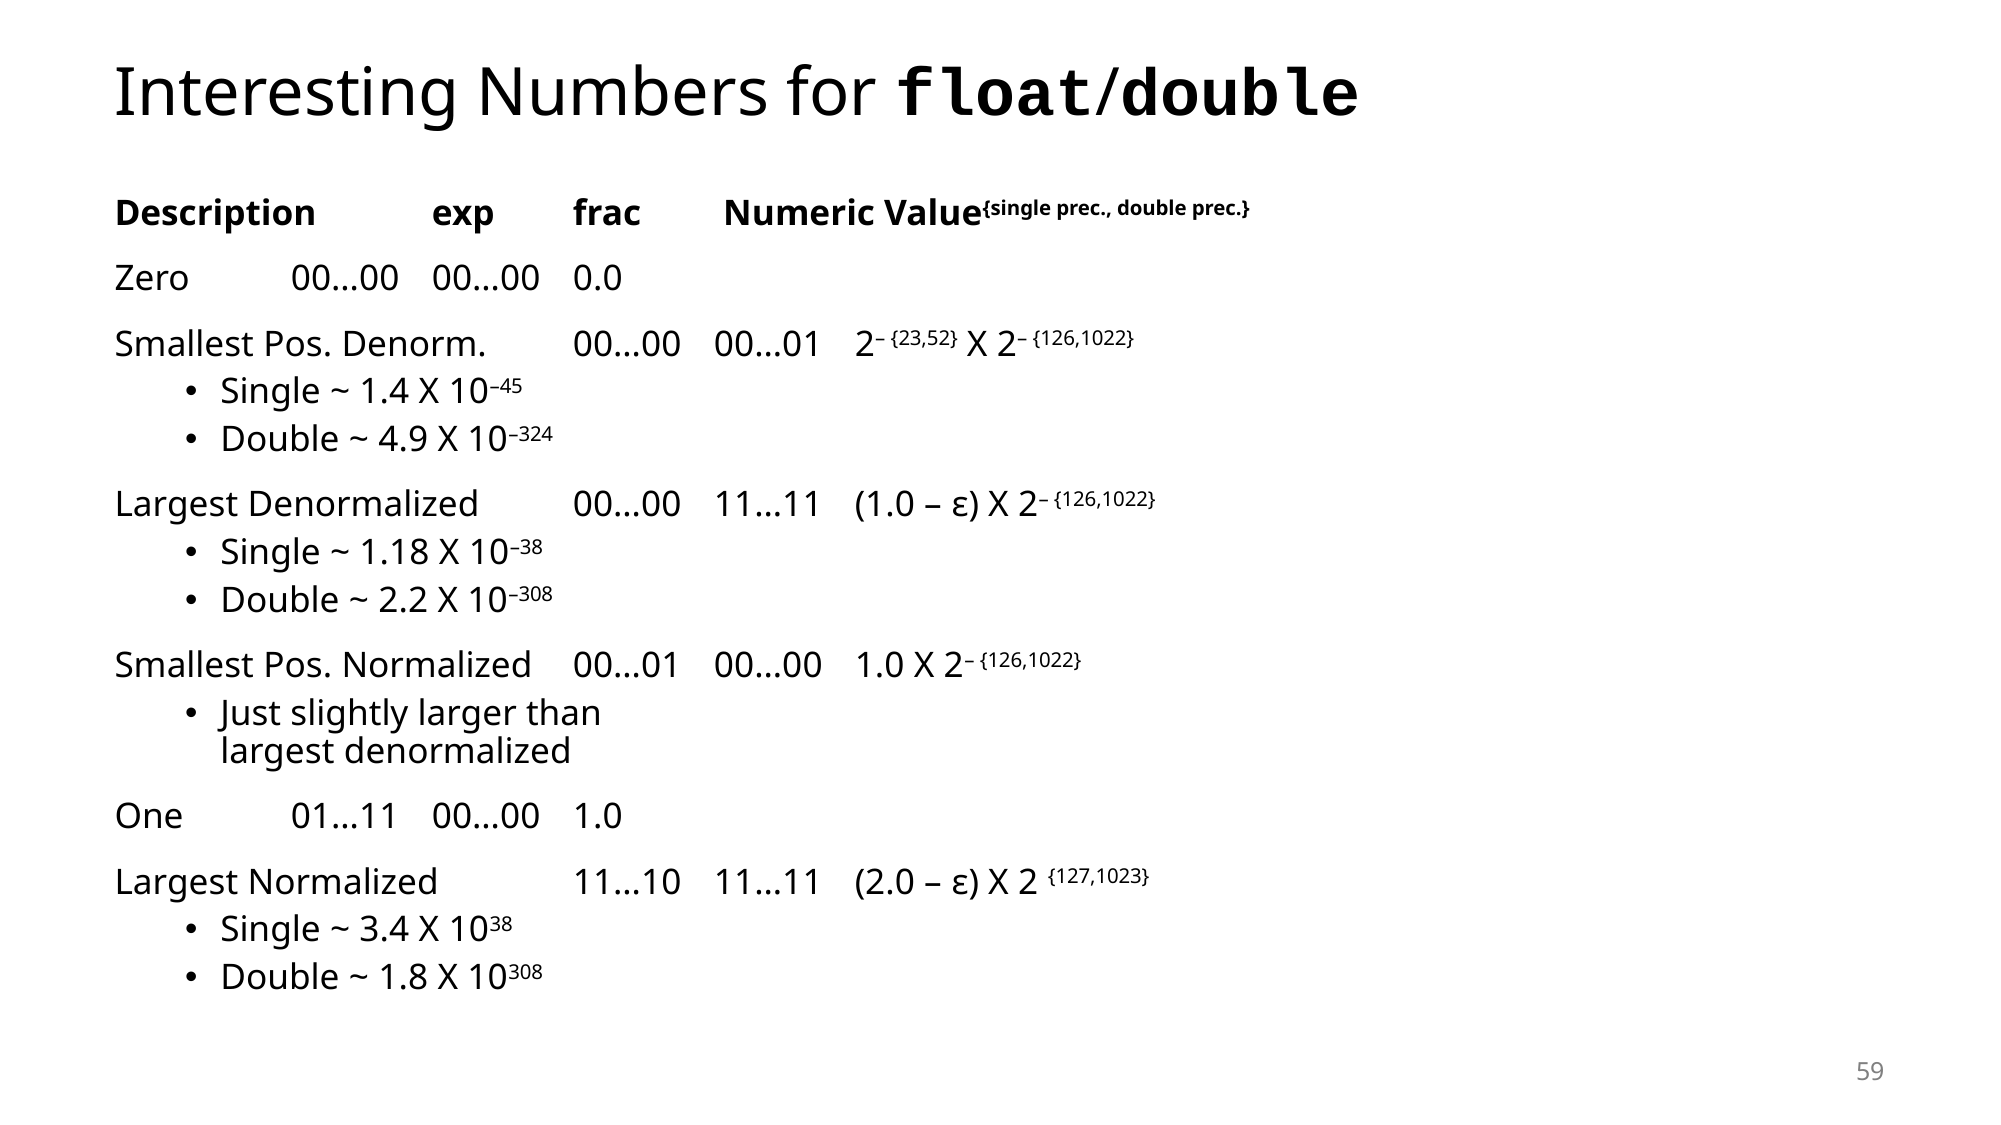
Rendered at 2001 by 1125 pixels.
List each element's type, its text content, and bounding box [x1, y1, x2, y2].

list Description exp frac Numeric Value{single prec., double prec.} Zero 00…00 00…00 0.0 Smallest Pos. Denorm. 00…00 00…01 2– {23,52} X 2– {126,1022} Single ~ 1.4 X 10–45 Double ~ 4.9 X 10–324 Largest Denormalized 00…00 11…11 (1.0 – ε) X 2– {126,1022} Single ~ 1.18 X 10–38 Double ~ 2.2 X 10–308 Smallest Pos. Normalized 00…01 00…00 1.0 X 2– {126,1022} Just slightly larger than largest denormalized One 01…11 00…00 1.0 Largest Normalized 11…10 11…11 (2.0 – ε) X 2 {127,1023} Single ~ 3.4 X 1038 Double ~ 1.8 X 10308 [99, 187, 1900, 1013]
title Interesting Numbers for float/double [99, 37, 1900, 150]
slide_number 59 [1749, 1042, 1900, 1103]
